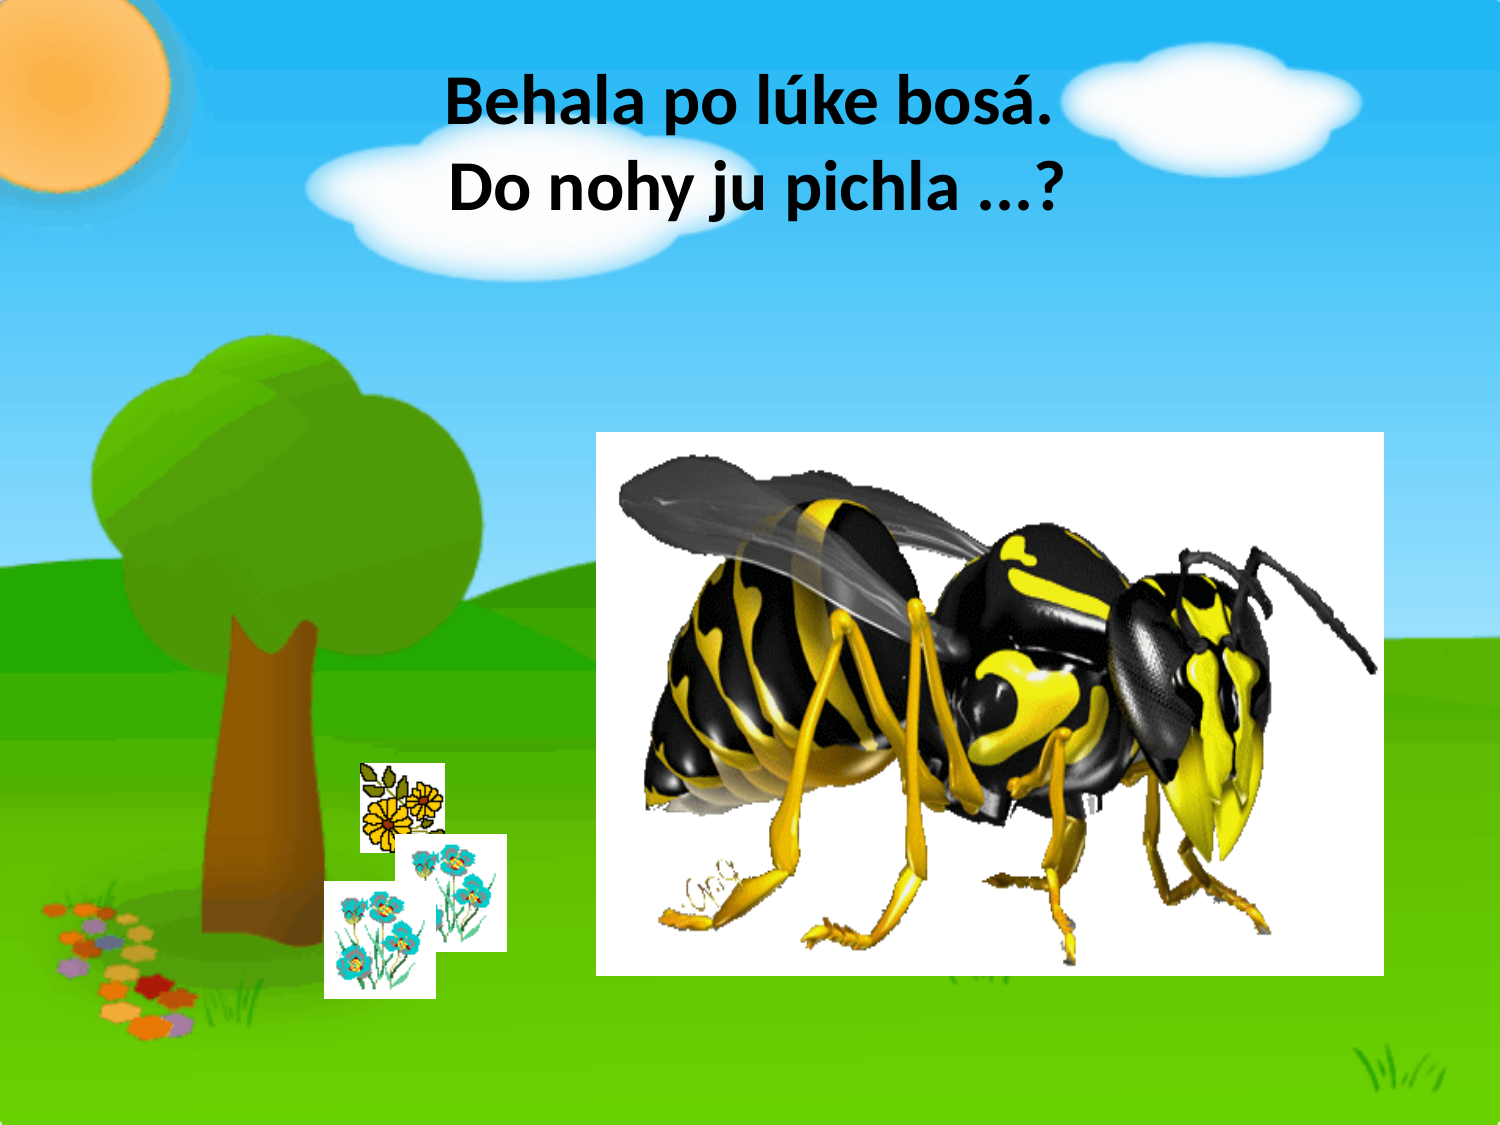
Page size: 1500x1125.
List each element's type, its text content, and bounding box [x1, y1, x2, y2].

picture [0, 0, 1500, 1125]
title Behala po lúke bosá. Do nohy ju pichla ...? [75, 45, 1425, 233]
